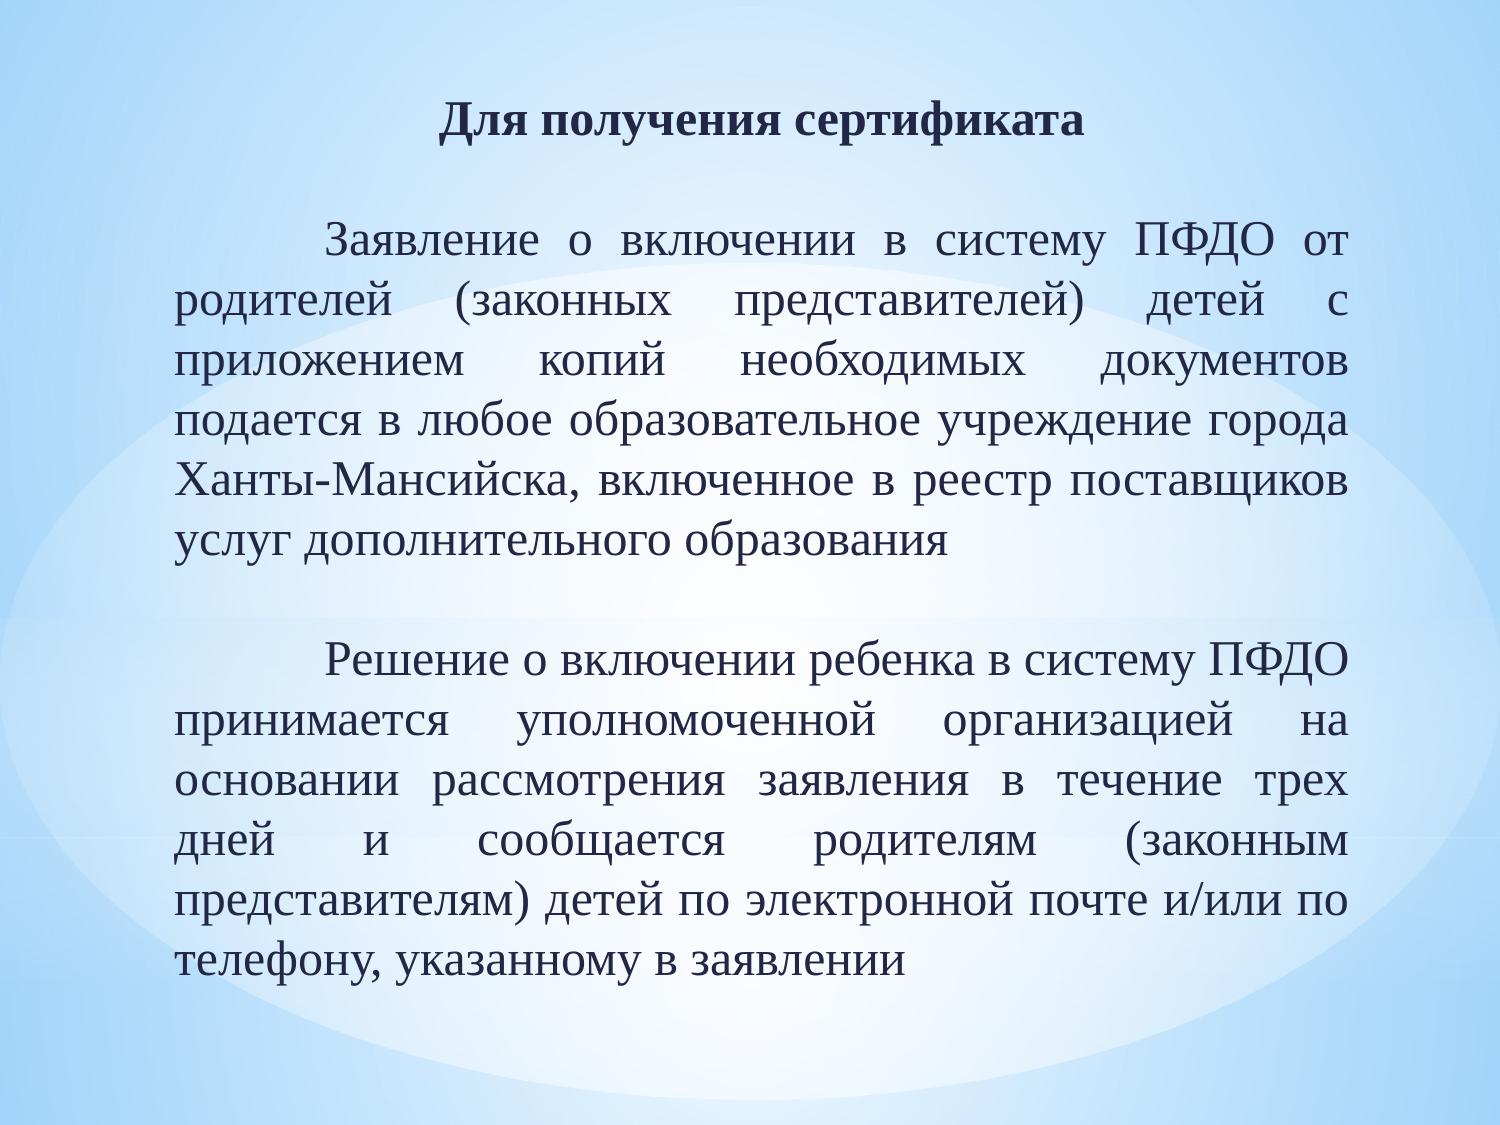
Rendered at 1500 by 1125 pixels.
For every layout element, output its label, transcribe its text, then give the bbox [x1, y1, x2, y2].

text_box Для получения сертификата Заявление о включении в систему ПФДО от родителей (законных представителей) детей с приложением копий необходимых документов подается в любое образовательное учреждение города Ханты-Мансийска, включенное в реестр поставщиков услуг дополнительного образования Решение о включении ребенка в систему ПФДО принимается уполномоченной организацией на основании рассмотрения заявления в течение трех дней и сообщается родителям (законным представителям) детей по электронной почте и/или по телефону, указанному в заявлении [159, 78, 1365, 993]
